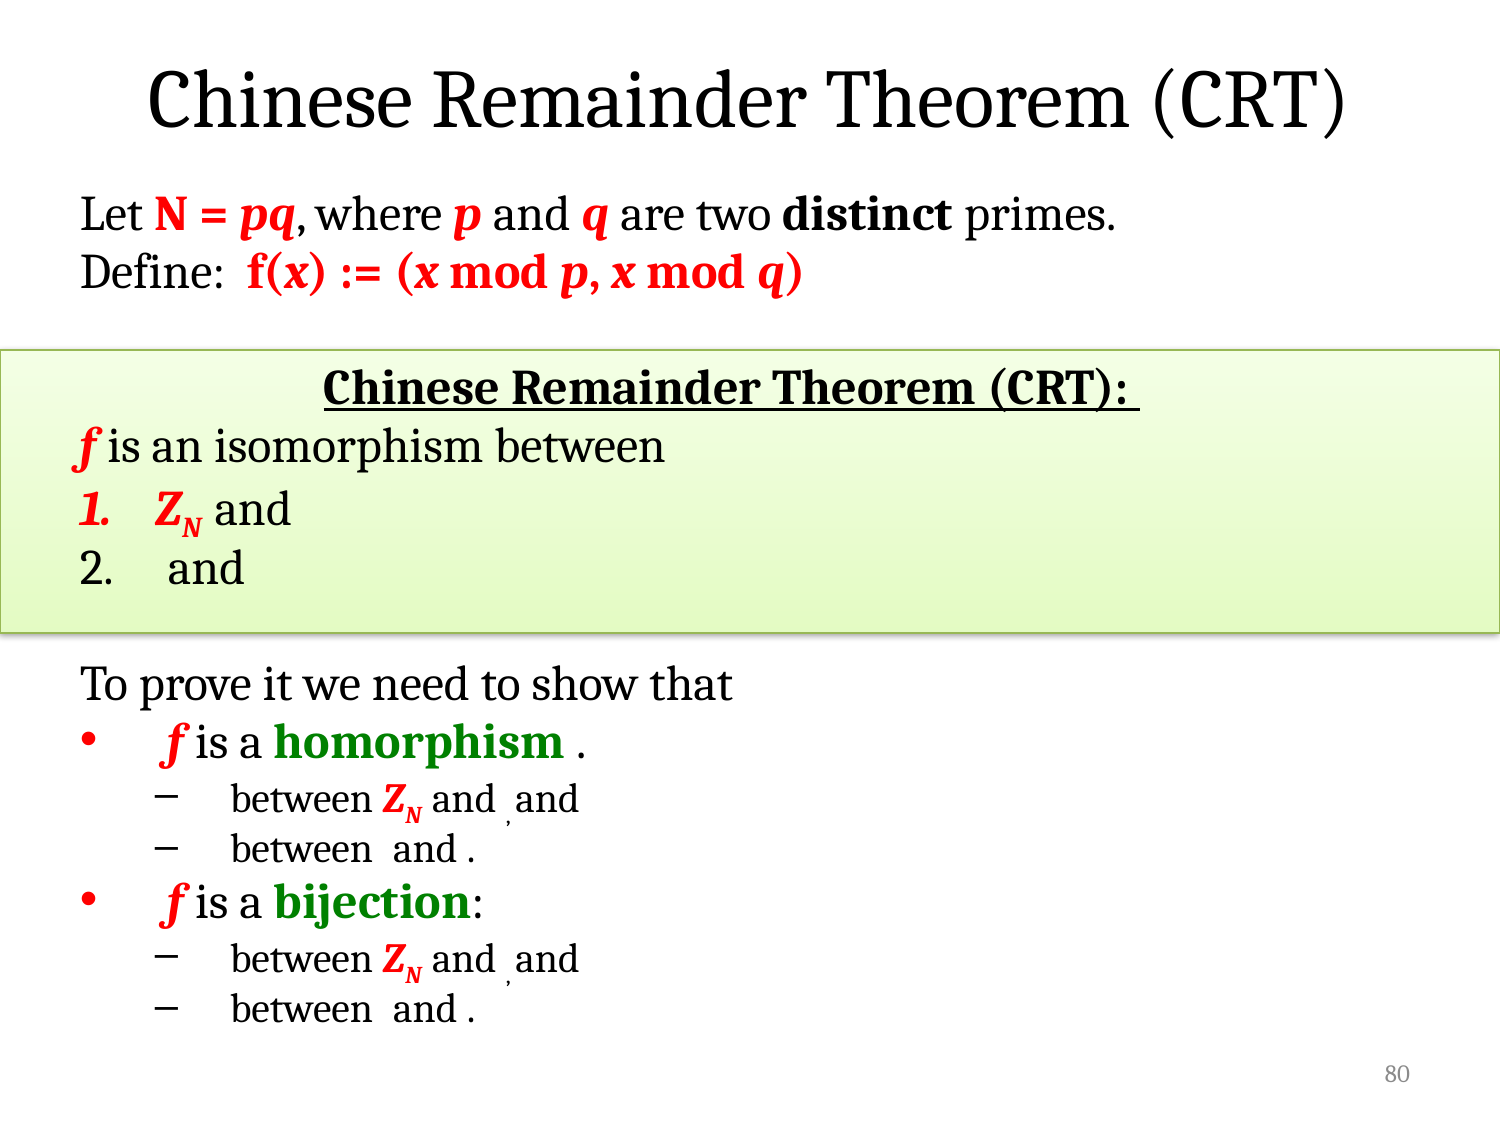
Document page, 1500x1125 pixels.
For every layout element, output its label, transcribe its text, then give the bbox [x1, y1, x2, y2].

slide_number 80 [1074, 1042, 1425, 1103]
text_box [0, 349, 1500, 634]
title Chinese Remainder Theorem (CRT) [41, 0, 1459, 188]
